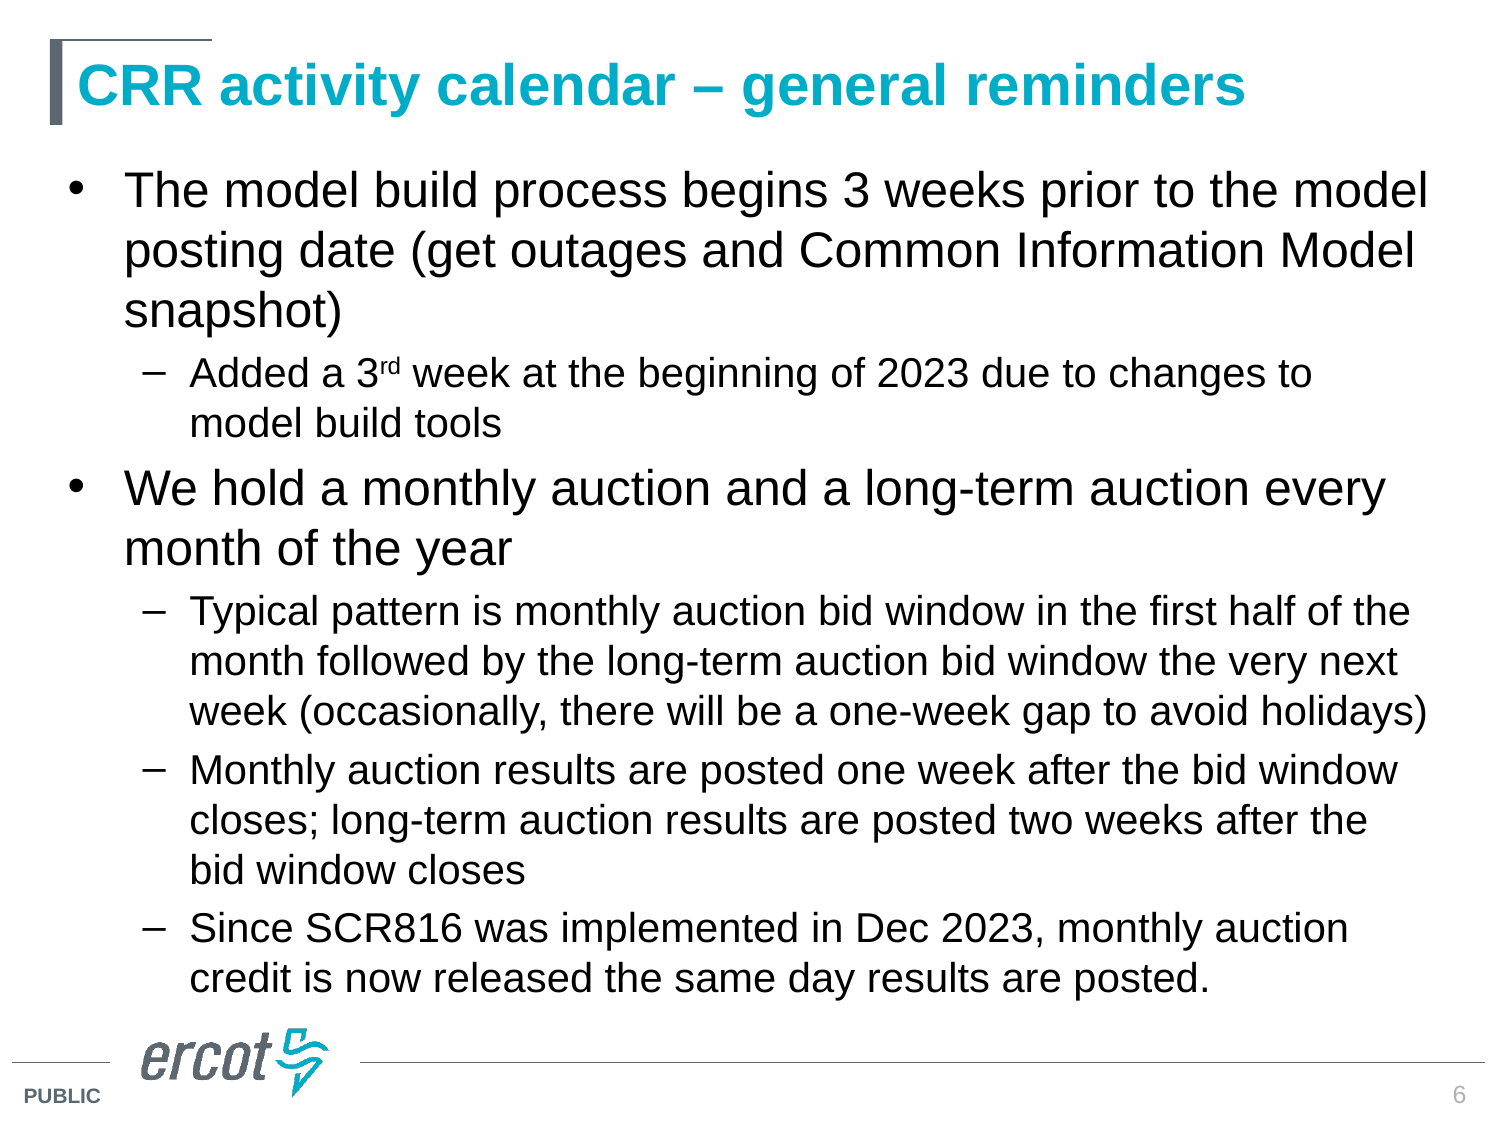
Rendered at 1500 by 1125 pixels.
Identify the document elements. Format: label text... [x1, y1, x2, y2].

picture [137, 1025, 332, 1100]
list The model build process begins 3 weeks prior to the model posting date (get outages and Common Information Model snapshot) Added a 3rd week at the beginning of 2023 due to changes to model build tools We hold a monthly auction and a long-term auction every month of the year Typical pattern is monthly auction bid window in the first half of the month followed by the long-term auction bid window the very next week (occasionally, there will be a one-week gap to avoid holidays) Monthly auction results are posted one week after the bid window closes; long-term auction results are posted two weeks after the bid window closes Since SCR816 was implemented in Dec 2023, monthly auction credit is now released the same day results are posted. [52, 149, 1450, 1025]
title CRR activity calendar – general reminders [62, 39, 1450, 149]
slide_number 6 [1437, 1076, 1475, 1112]
